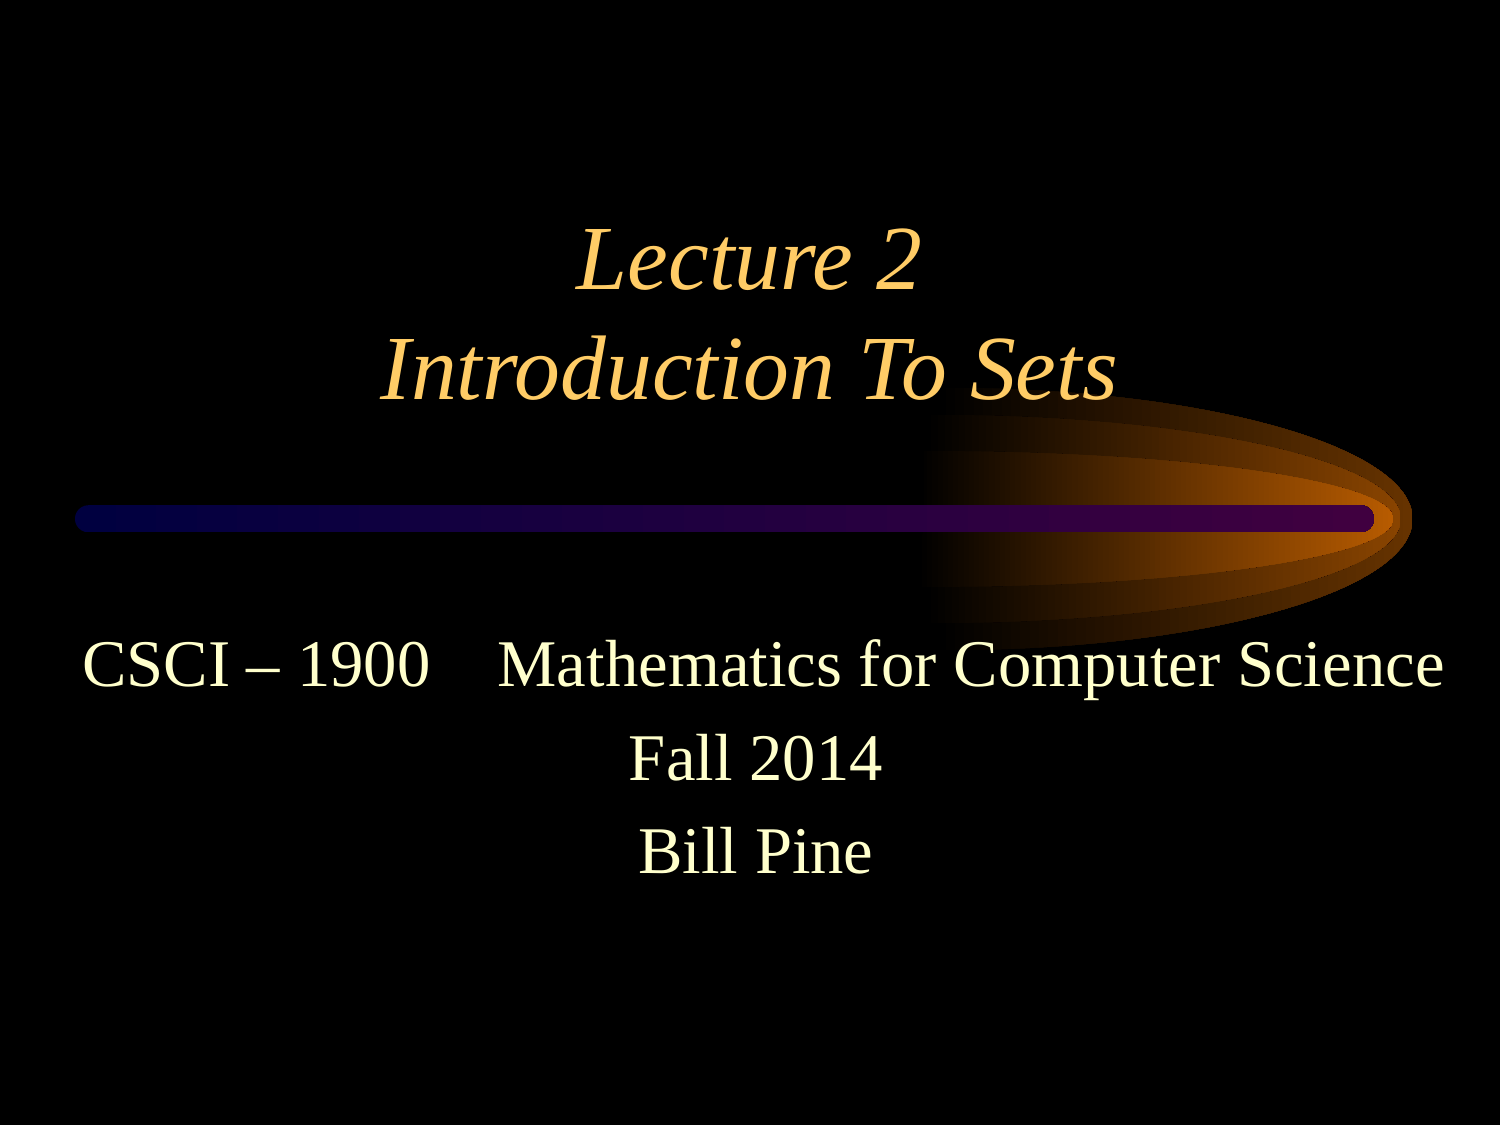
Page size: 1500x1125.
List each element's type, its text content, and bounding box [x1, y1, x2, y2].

subtitle CSCI – 1900 Mathematics for Computer Science Fall 2014 Bill Pine [37, 612, 1475, 900]
title Lecture 2 Introduction To Sets [112, 187, 1388, 425]
